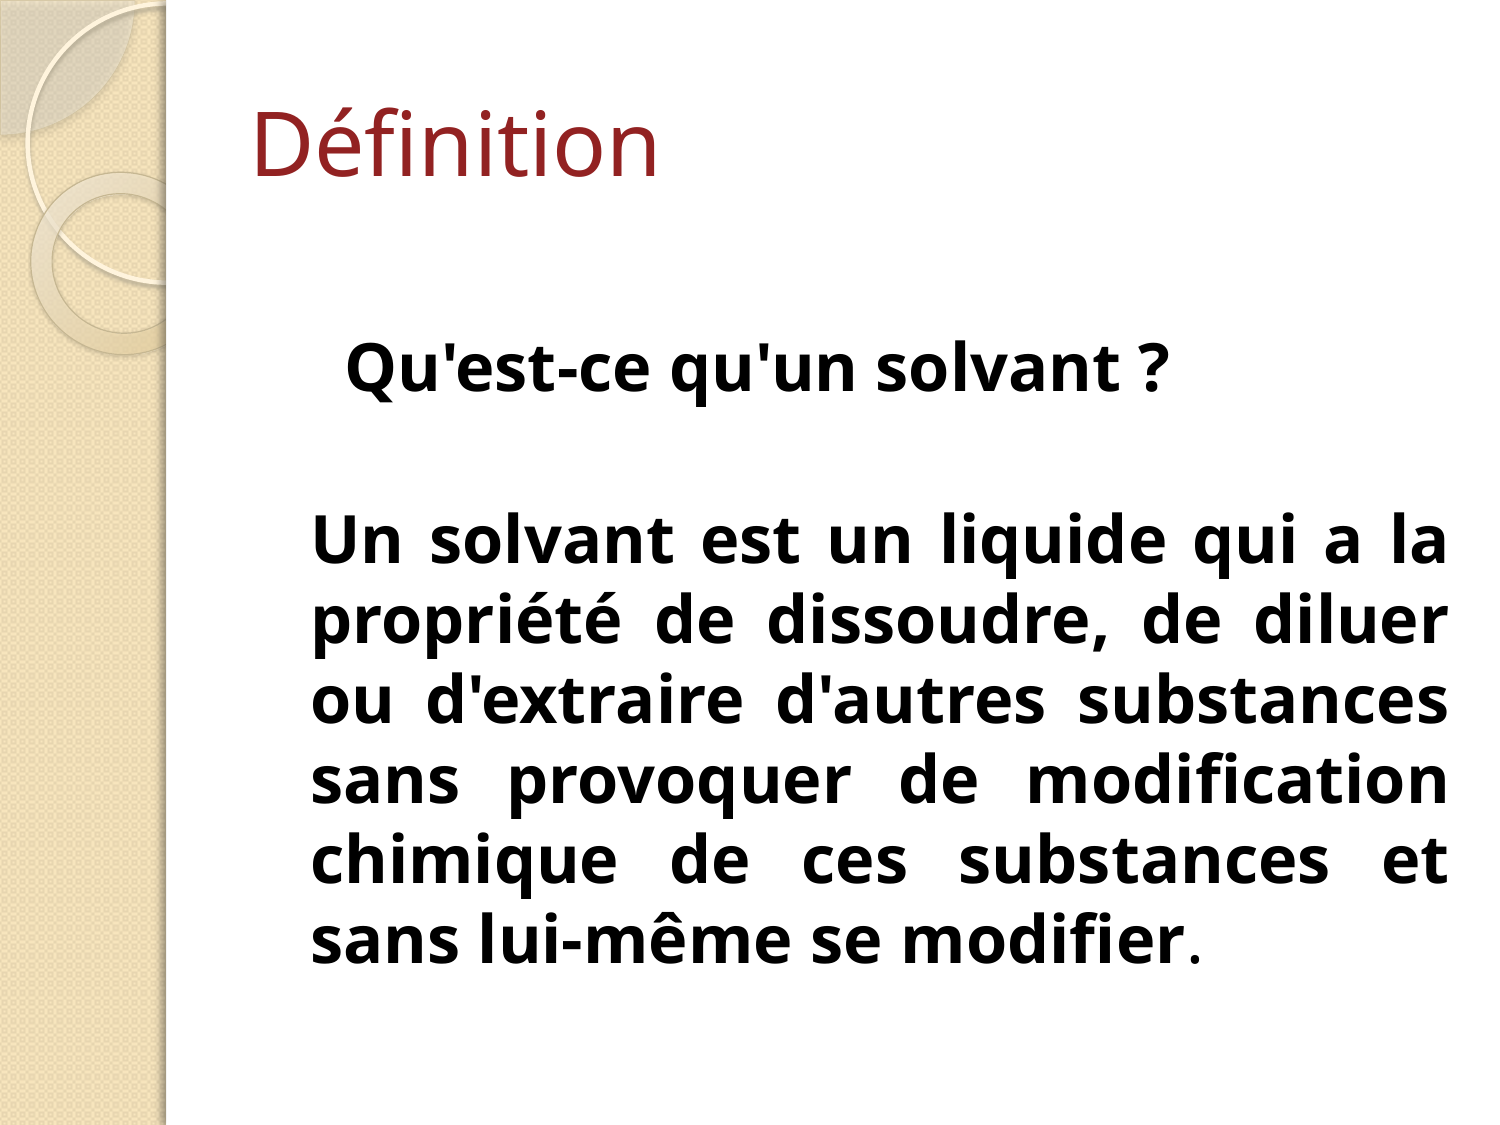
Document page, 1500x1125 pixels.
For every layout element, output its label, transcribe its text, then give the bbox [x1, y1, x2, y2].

title Définition [234, 46, 1465, 235]
list Qu'est-ce qu'un solvant ? Un solvant est un liquide qui a la propriété de dissoudre, de diluer ou d'extraire d'autres substances sans provoquer de modification chimique de ces substances et sans lui-même se modifier. [235, 237, 1466, 1025]
